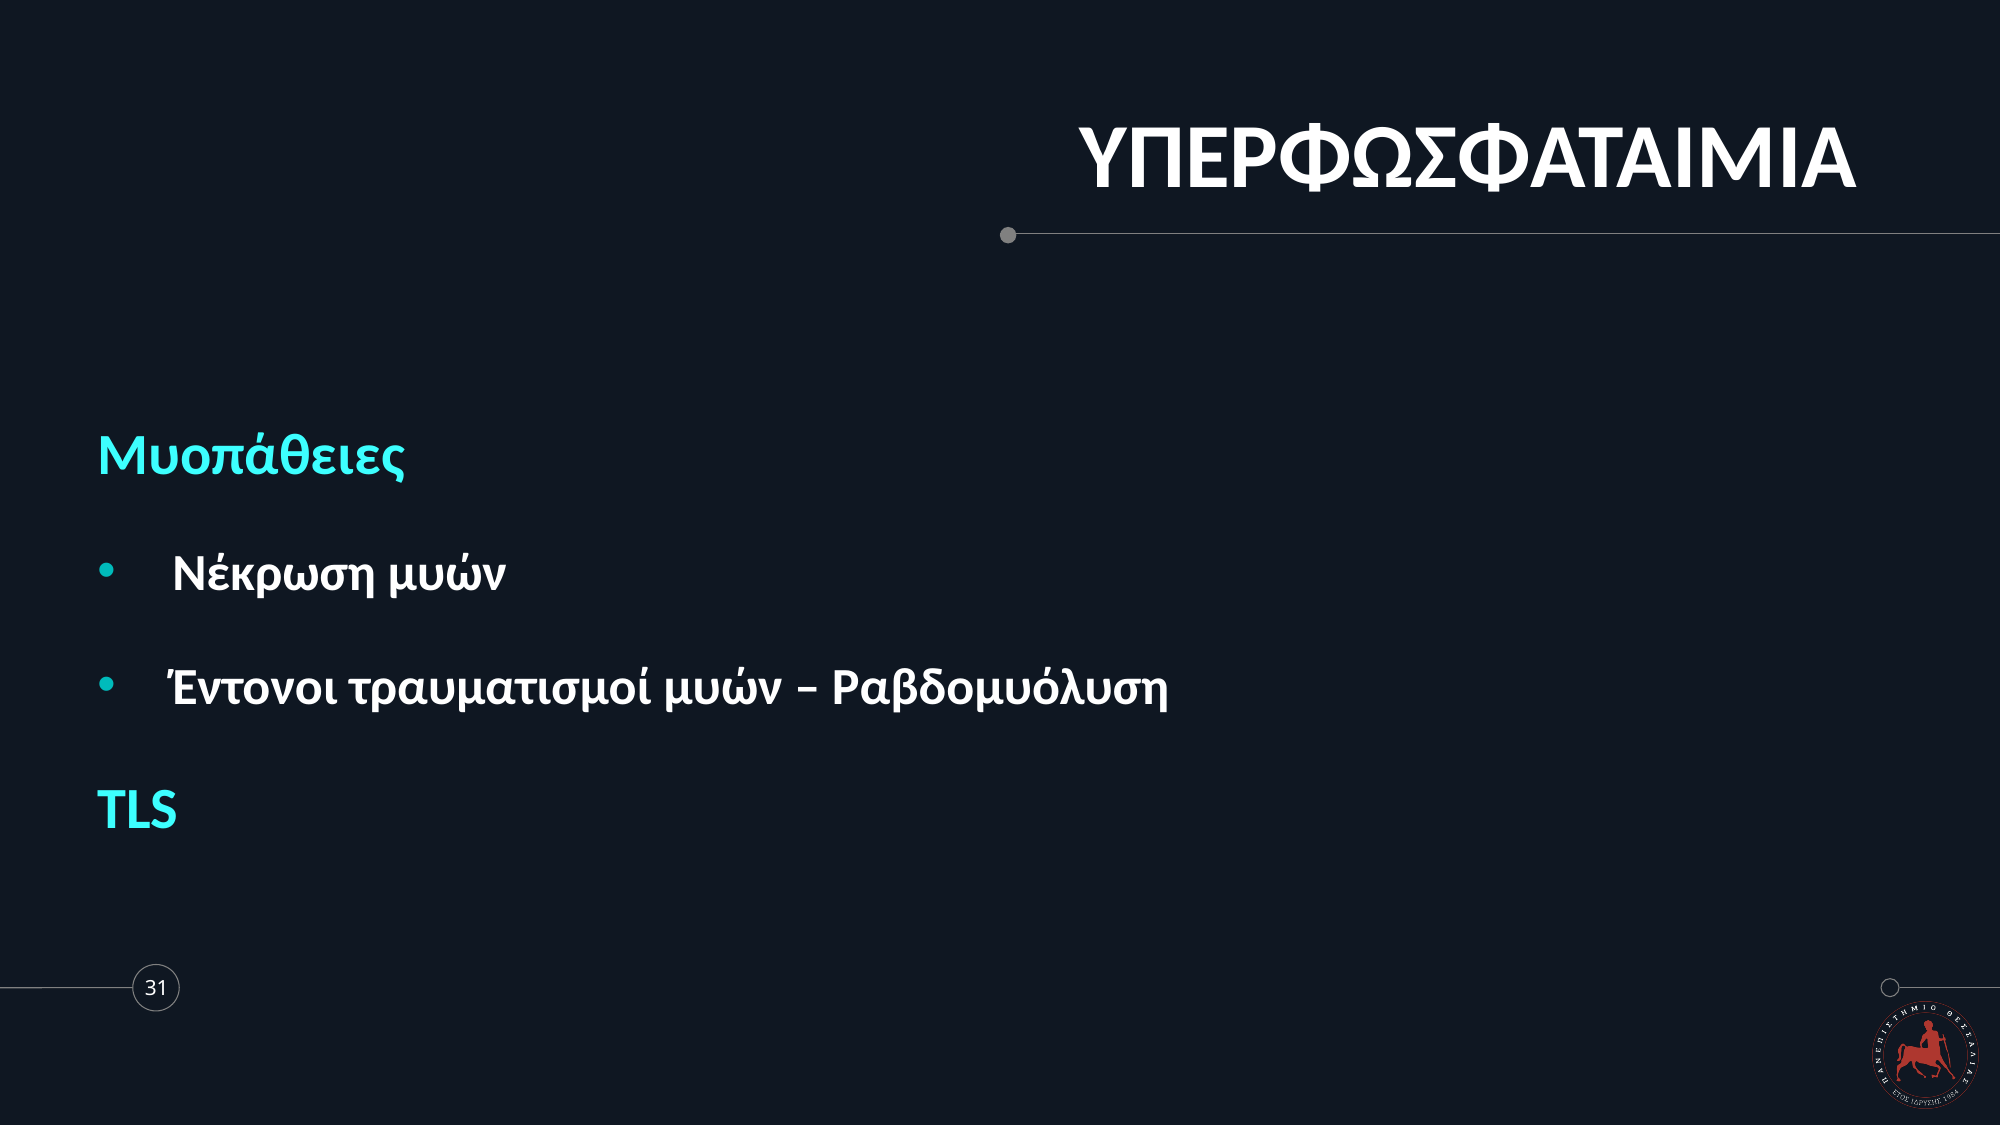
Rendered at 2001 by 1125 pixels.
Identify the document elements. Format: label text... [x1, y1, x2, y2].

title ΥΠΕΡΦΩΣΦΑΤΑΙΜΙΑ [1065, 113, 1873, 208]
slide_number 31 [127, 964, 186, 1014]
list Μυοπάθειες Νέκρωση μυών Έντονοι τραυματισμοί μυών – Ραβδομυόλυση TLS [97, 266, 1873, 965]
picture [1872, 1001, 1979, 1109]
